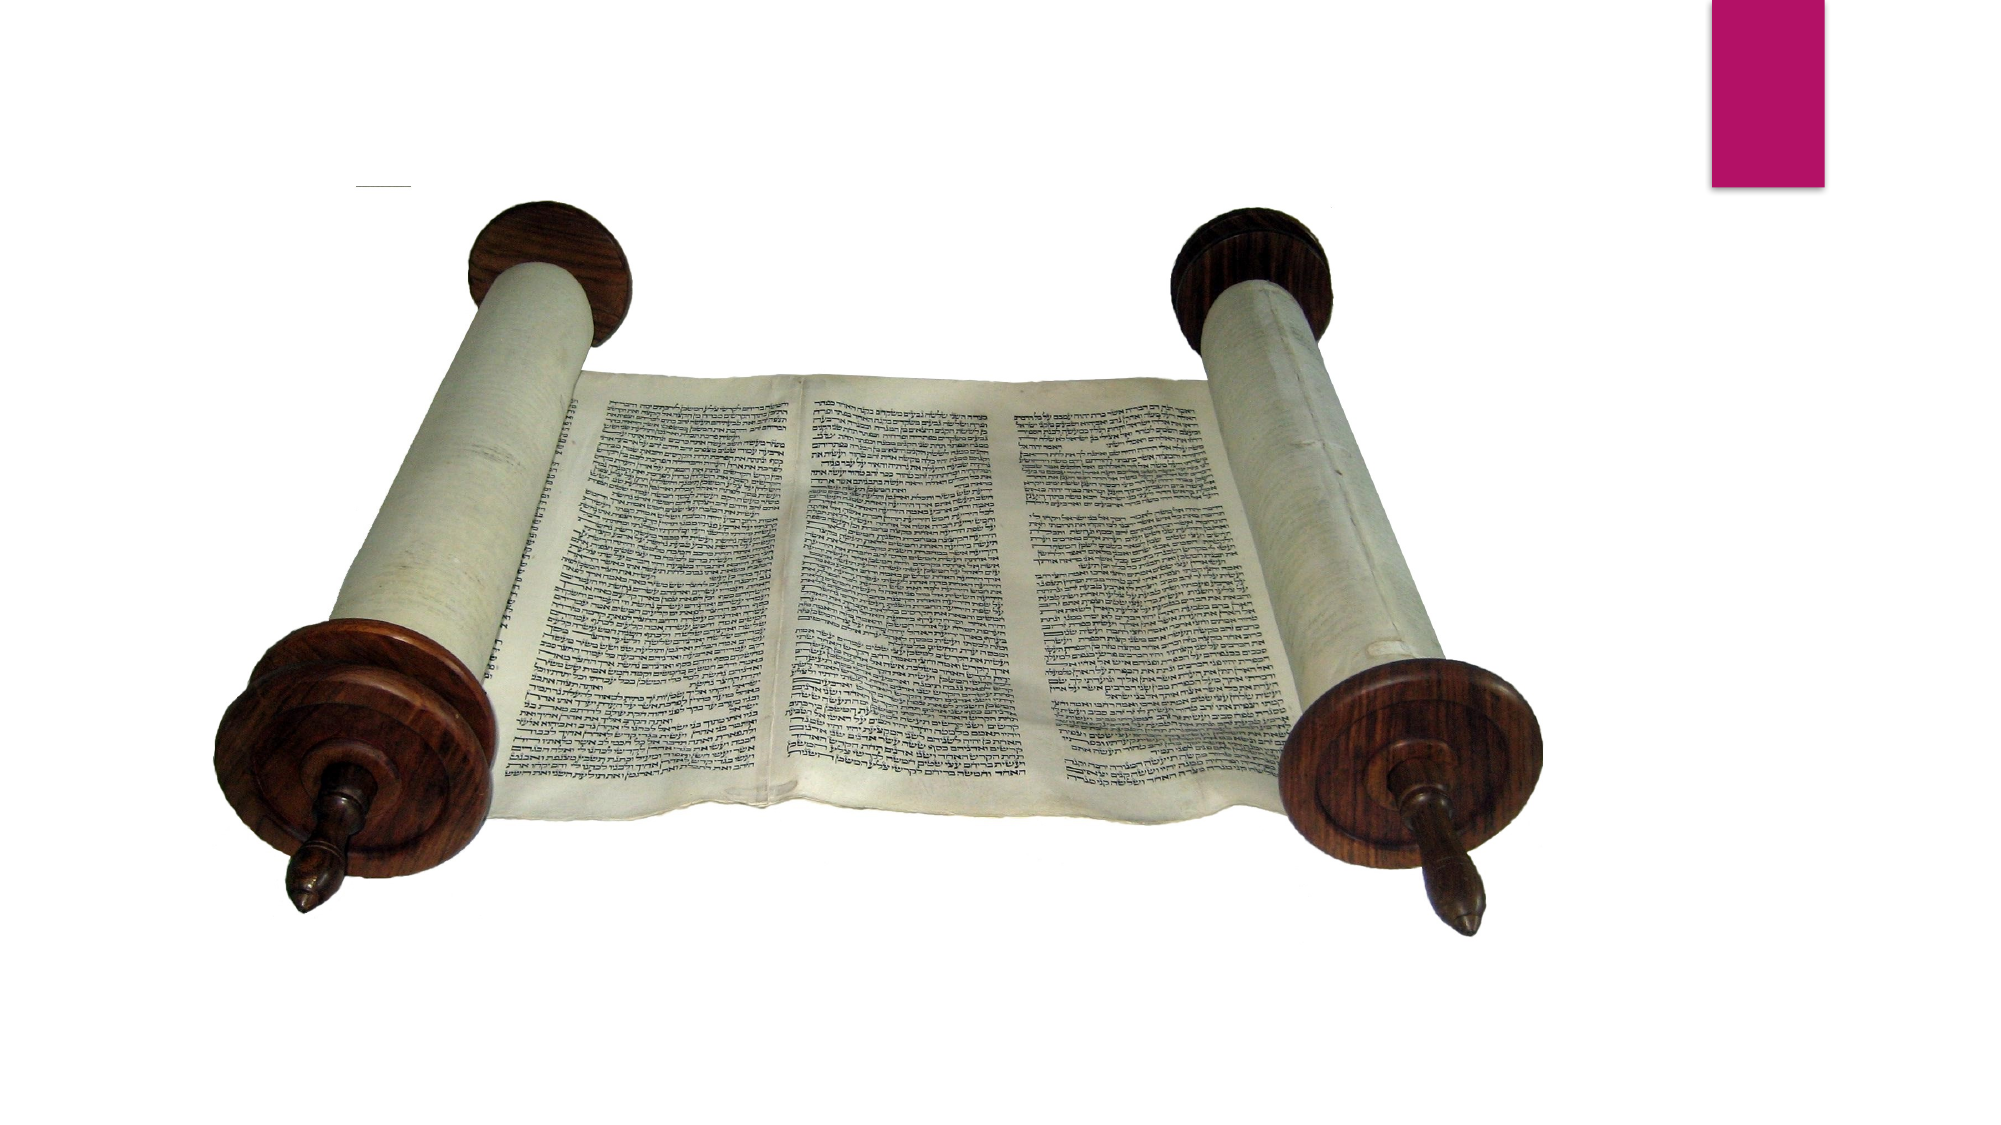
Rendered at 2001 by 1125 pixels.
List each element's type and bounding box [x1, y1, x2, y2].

picture [202, 186, 1556, 948]
